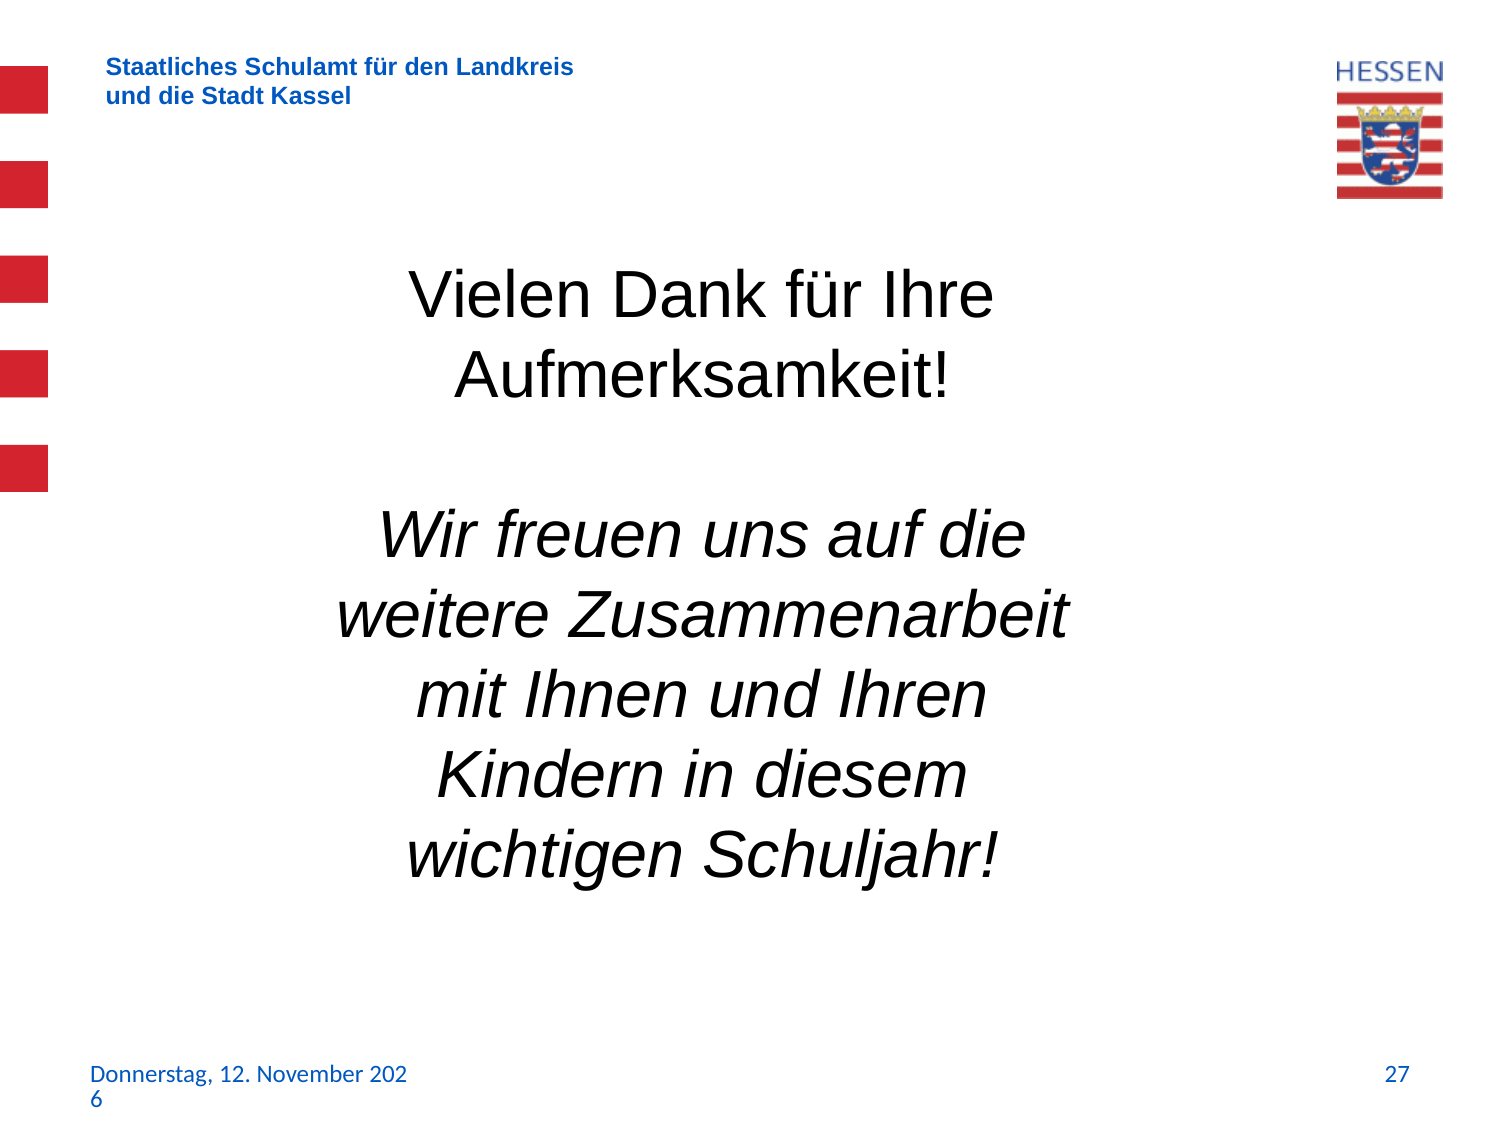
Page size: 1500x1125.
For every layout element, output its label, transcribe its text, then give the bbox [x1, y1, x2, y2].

picture [0, 66, 48, 492]
slide_number 27 [1074, 1042, 1425, 1103]
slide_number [75, 1042, 425, 1103]
title Vielen Dank für Ihre Aufmerksamkeit! Wir freuen uns auf die weitere Zusammenarbeit mit Ihnen und Ihren Kindern in diesem wichtigen Schuljahr! [301, 243, 1105, 610]
picture [1337, 61, 1443, 199]
